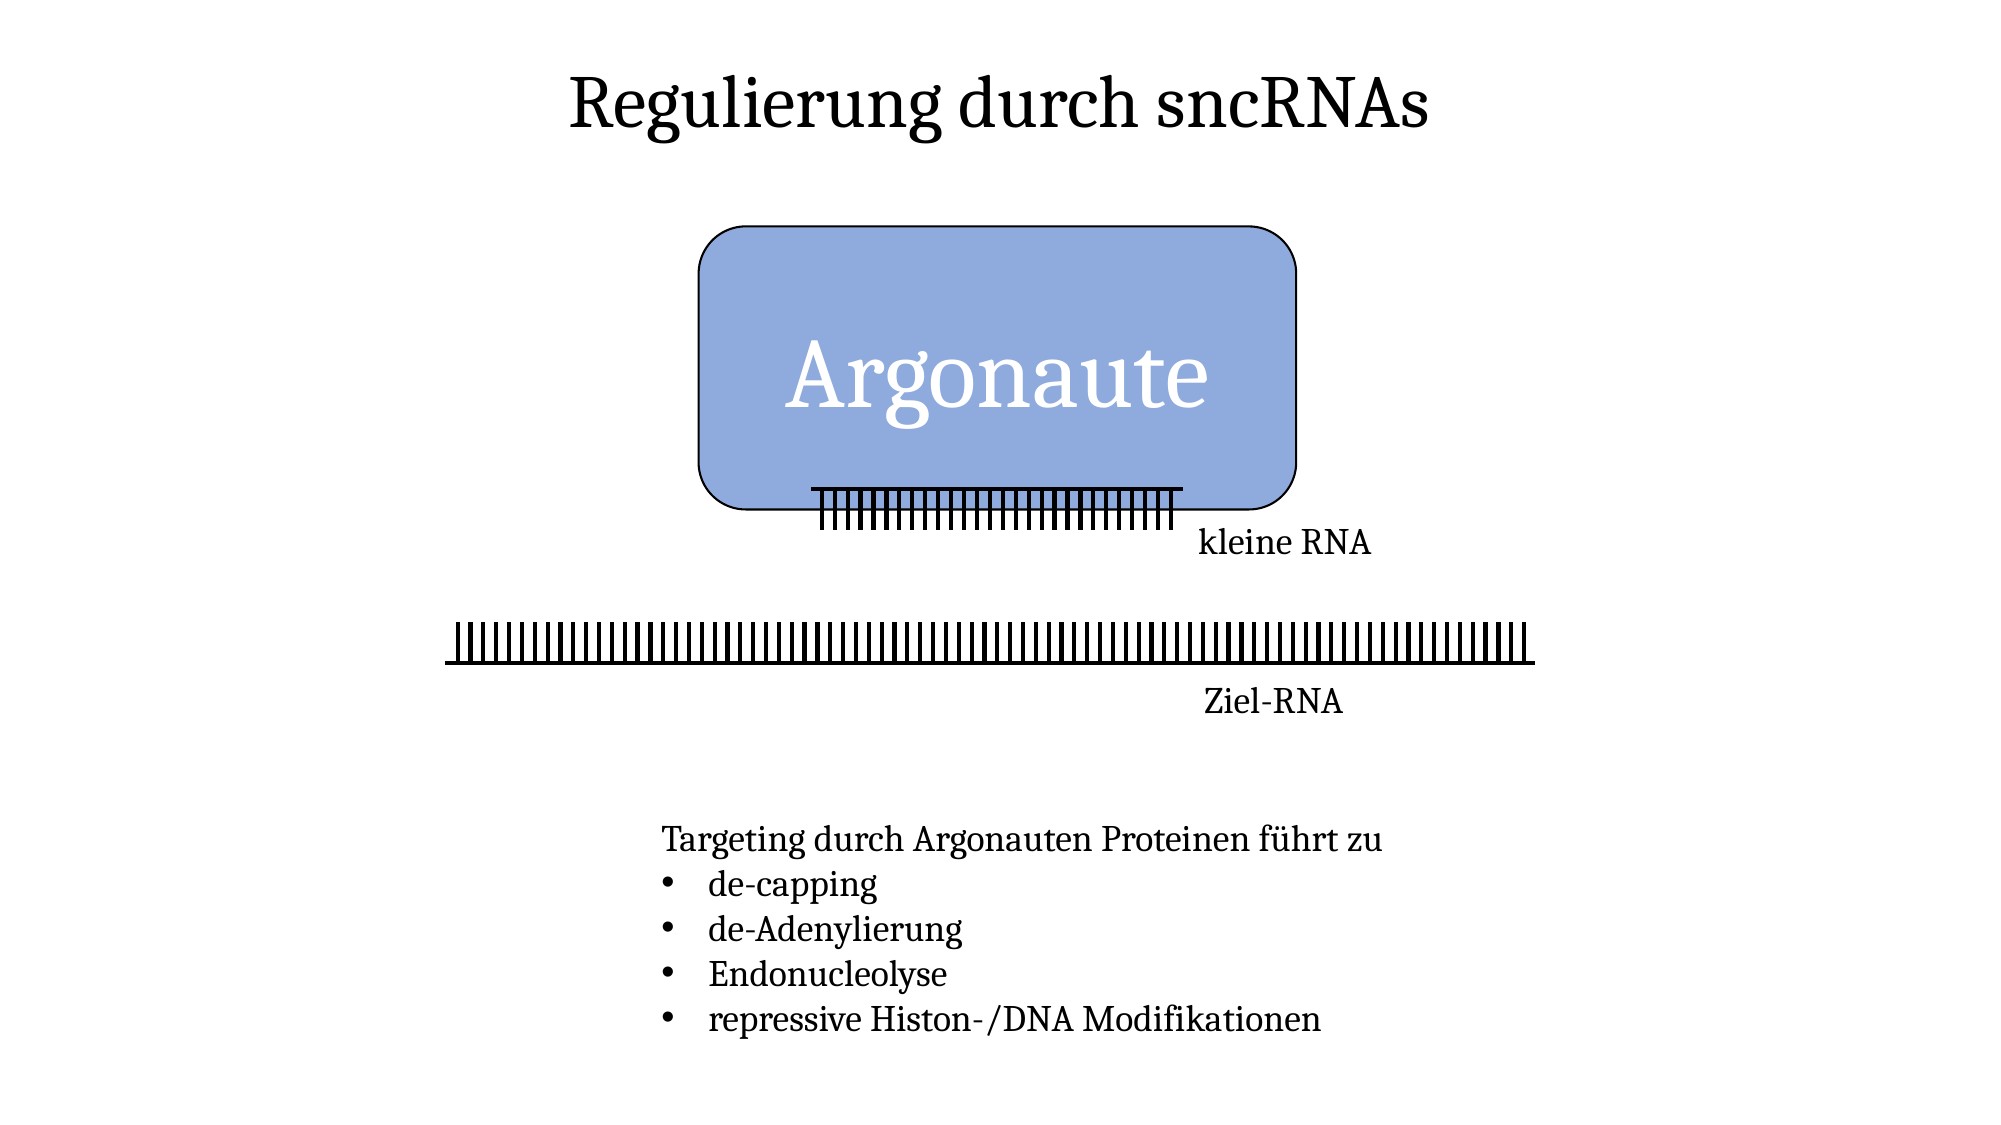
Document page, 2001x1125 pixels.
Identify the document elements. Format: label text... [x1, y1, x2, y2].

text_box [811, 488, 1184, 531]
text_box Ziel-RNA [1189, 669, 1471, 729]
text_box Argonaute [697, 225, 1298, 511]
text_box Targeting durch Argonauten Proteinen führt zu de-capping de-Adenylierung Endonucleolyse repressive Histon-/DNA Modifikationen [646, 806, 1631, 1047]
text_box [445, 621, 1535, 664]
text_box kleine RNA [1183, 509, 1465, 570]
text_box Regulierung durch sncRNAs [0, 45, 2000, 151]
